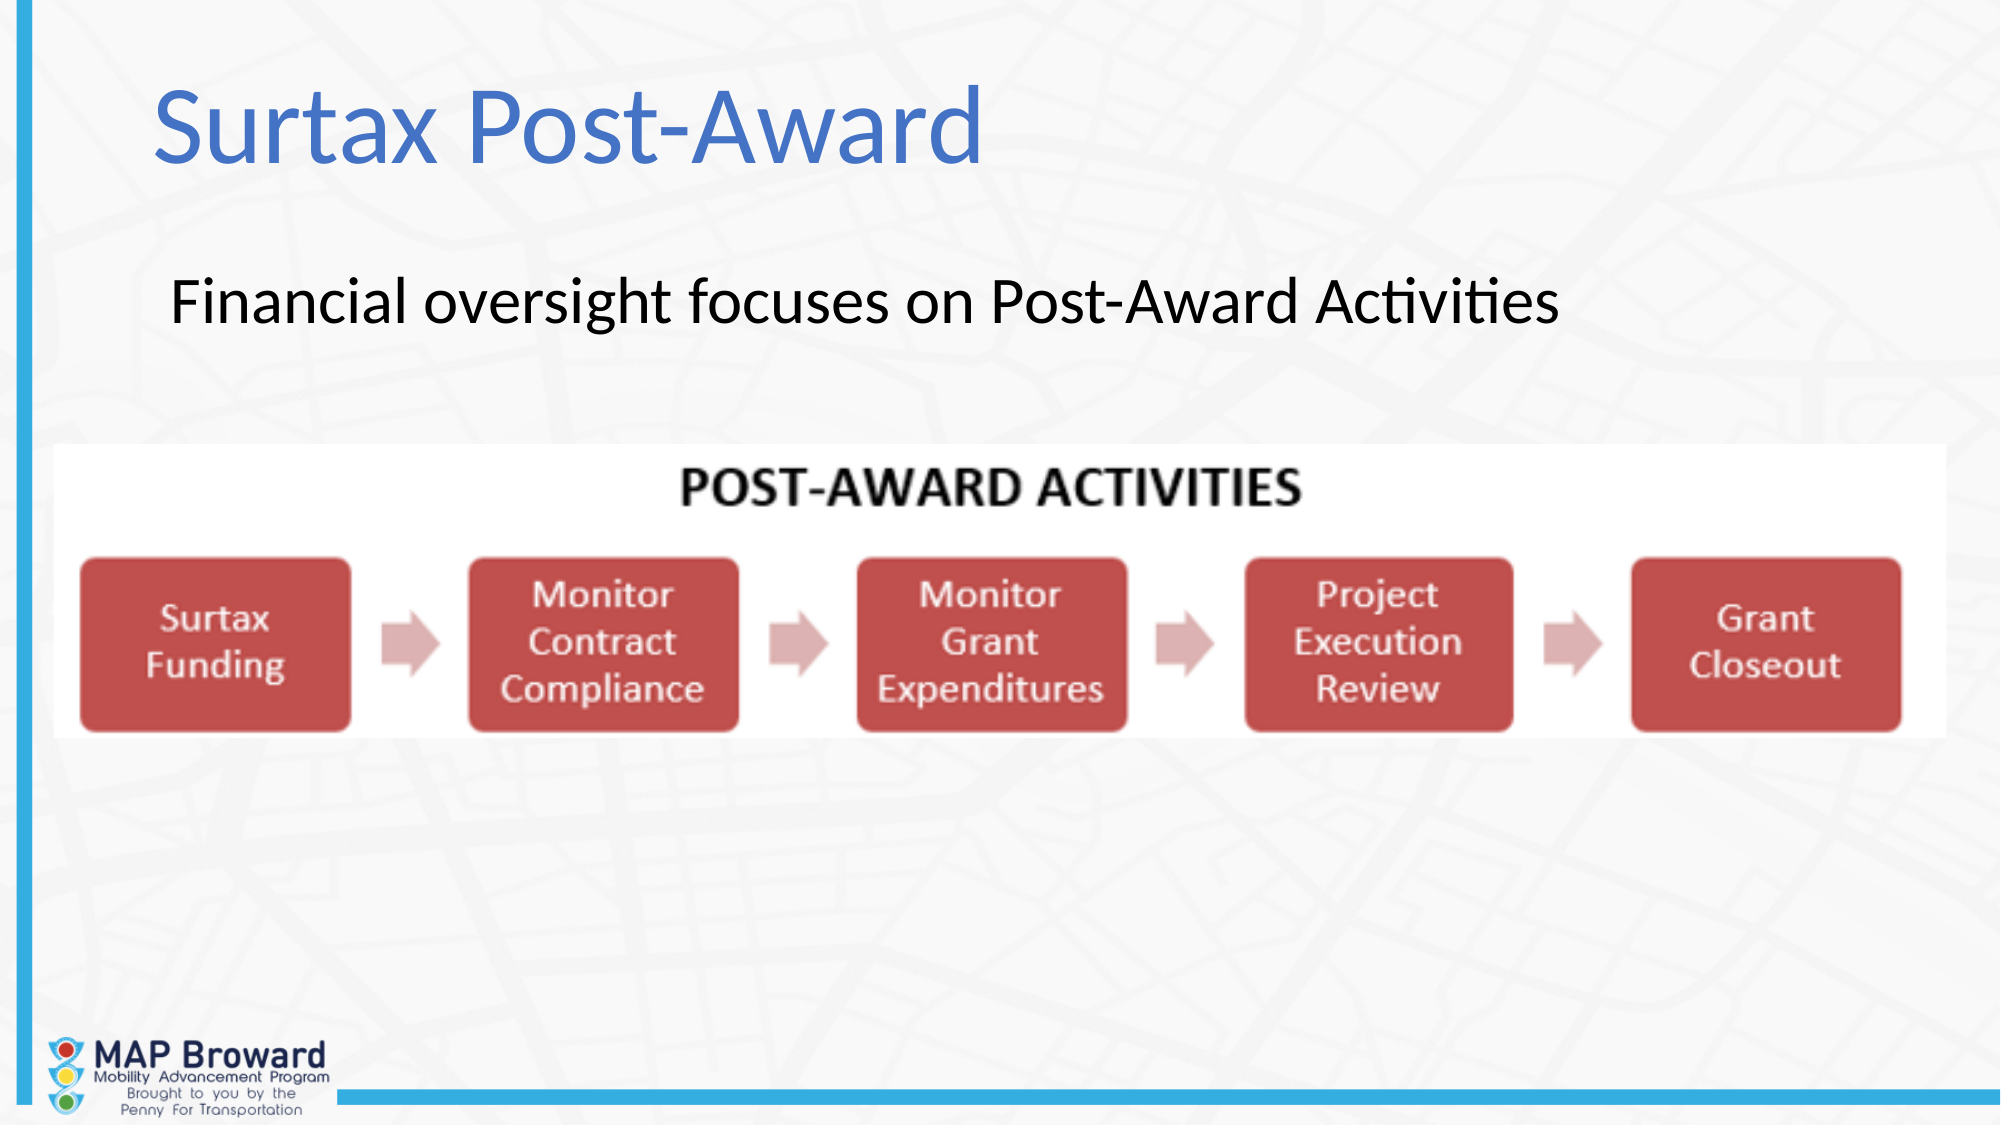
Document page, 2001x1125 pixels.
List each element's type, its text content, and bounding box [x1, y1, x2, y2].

text_box Financial oversight focuses on Post-Award Activities [155, 268, 1863, 403]
picture [0, 0, 2001, 1125]
text_box Surtax Post-Award [137, 74, 1863, 237]
